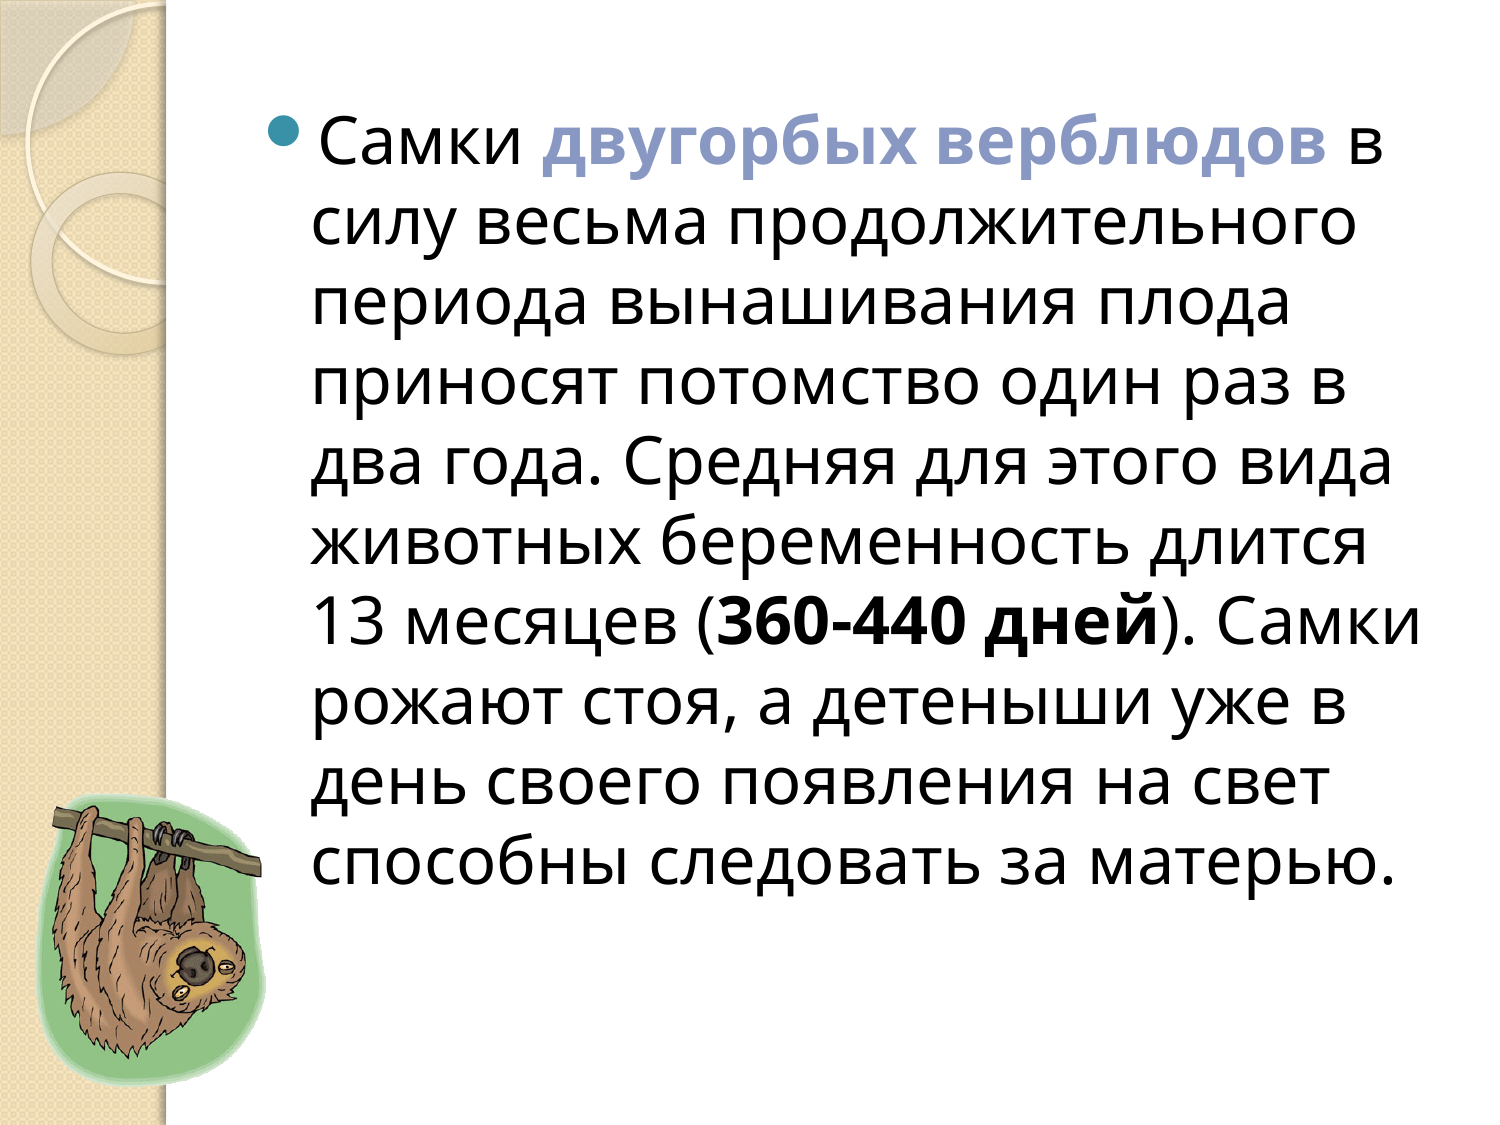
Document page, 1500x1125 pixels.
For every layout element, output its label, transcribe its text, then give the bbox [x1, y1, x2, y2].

picture [29, 786, 271, 1095]
list Самки двугорбых верблюдов в силу весьма продолжительного периода вынашивания плода приносят потомство один раз в два года. Средняя для этого вида животных беременность длится 13 месяцев (360-440 дней). Самки рожают стоя, а детеныши уже в день своего появления на свет способны следовать за матерью. [235, 90, 1466, 1025]
